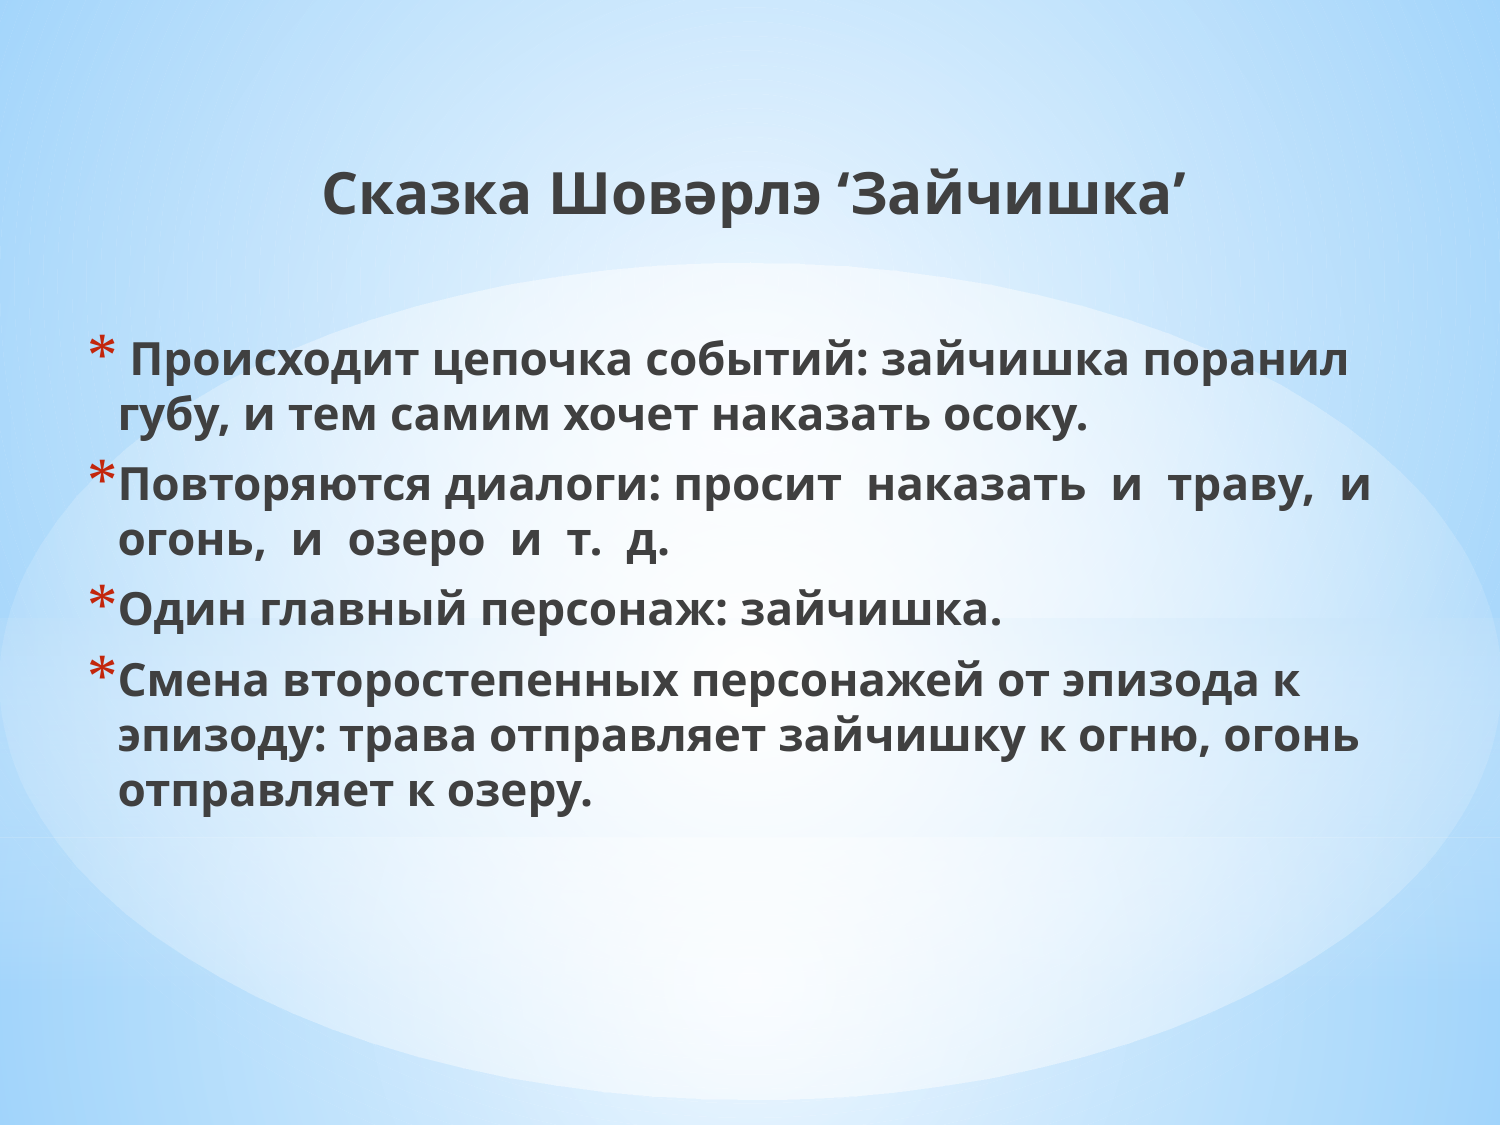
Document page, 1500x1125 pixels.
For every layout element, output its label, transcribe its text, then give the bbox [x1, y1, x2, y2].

list Сказка Шовǝрлэ ʻЗайчишкаʼ Происходит цепочка событий: зайчишка поранил губу, и тем самим хочет наказать осоку. Повторяются диалоги: просит наказать и траву, и огонь, и озеро и т. д. Один главный персонаж: зайчишка. Смена второстепенных персонажей от эпизода к эпизоду: трава отправляет зайчишку к огню, огонь отправляет к озеру. [64, 149, 1436, 1024]
